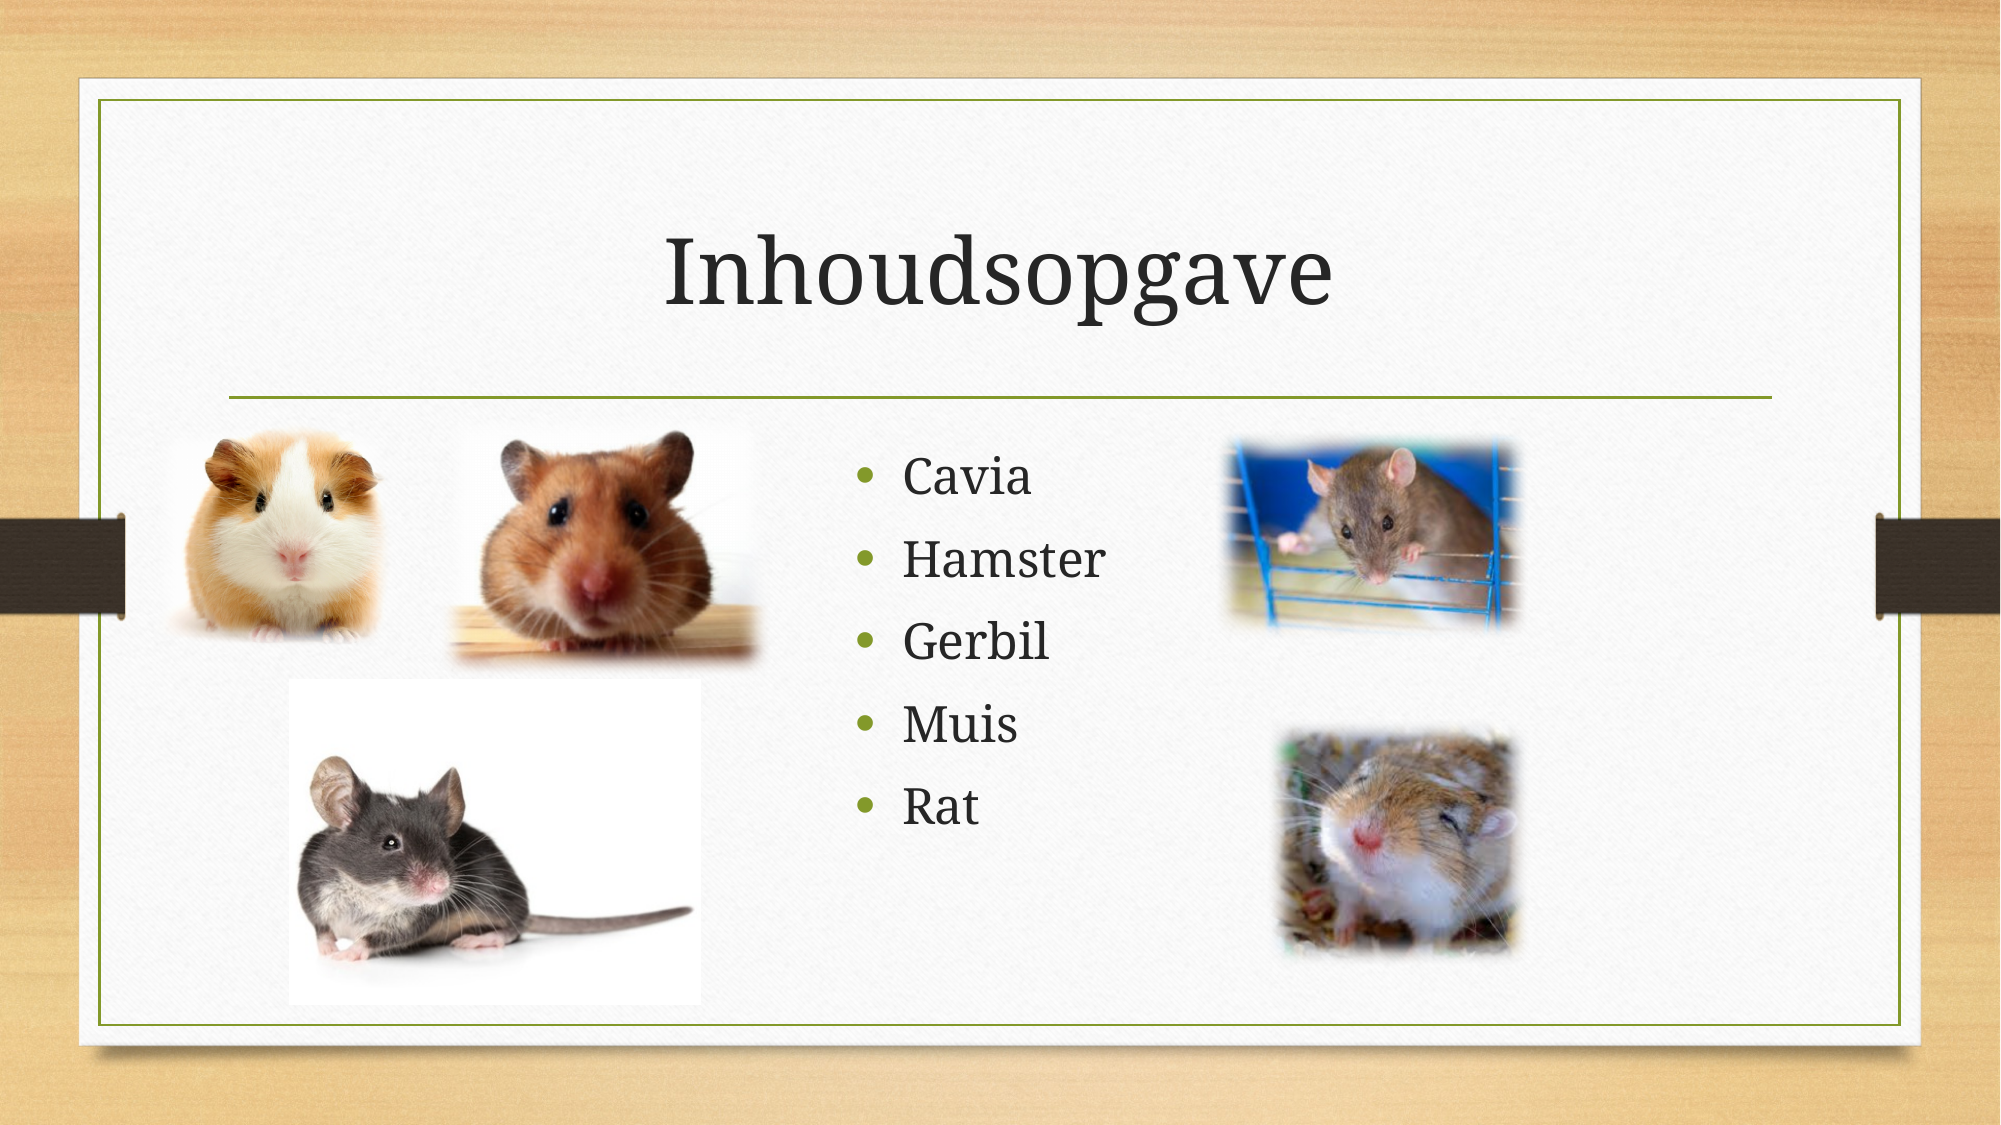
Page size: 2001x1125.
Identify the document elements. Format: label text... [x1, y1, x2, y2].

list Cavia Hamster Gerbil Muis Rat [840, 437, 1160, 982]
title Inhoudsopgave [212, 161, 1788, 375]
picture [0, 0, 2001, 1125]
